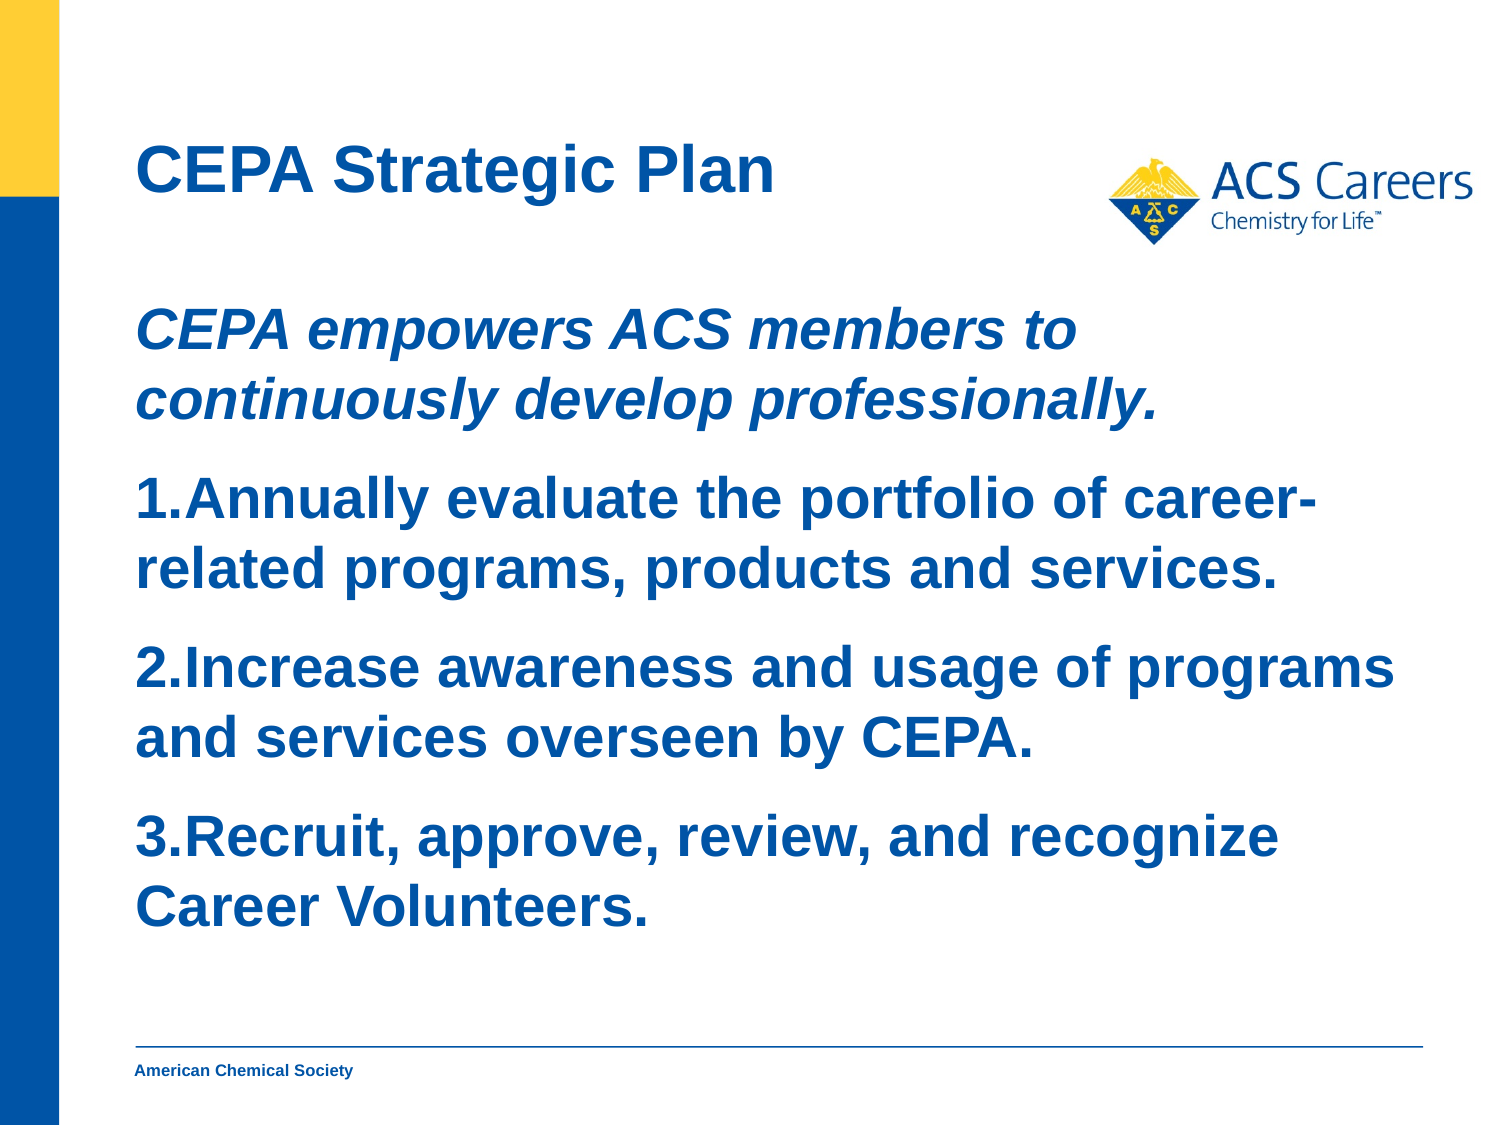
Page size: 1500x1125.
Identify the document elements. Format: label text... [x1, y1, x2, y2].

footer American Chemical Society [133, 1059, 610, 1107]
title CEPA Strategic Plan [135, 52, 1057, 208]
list CEPA empowers ACS members to continuously develop professionally. Annually evaluate the portfolio of career-related programs, products and services. Increase awareness and usage of programs and services overseen by CEPA. Recruit, approve, review, and recognize Career Volunteers. [135, 290, 1425, 1005]
picture [1087, 137, 1500, 260]
